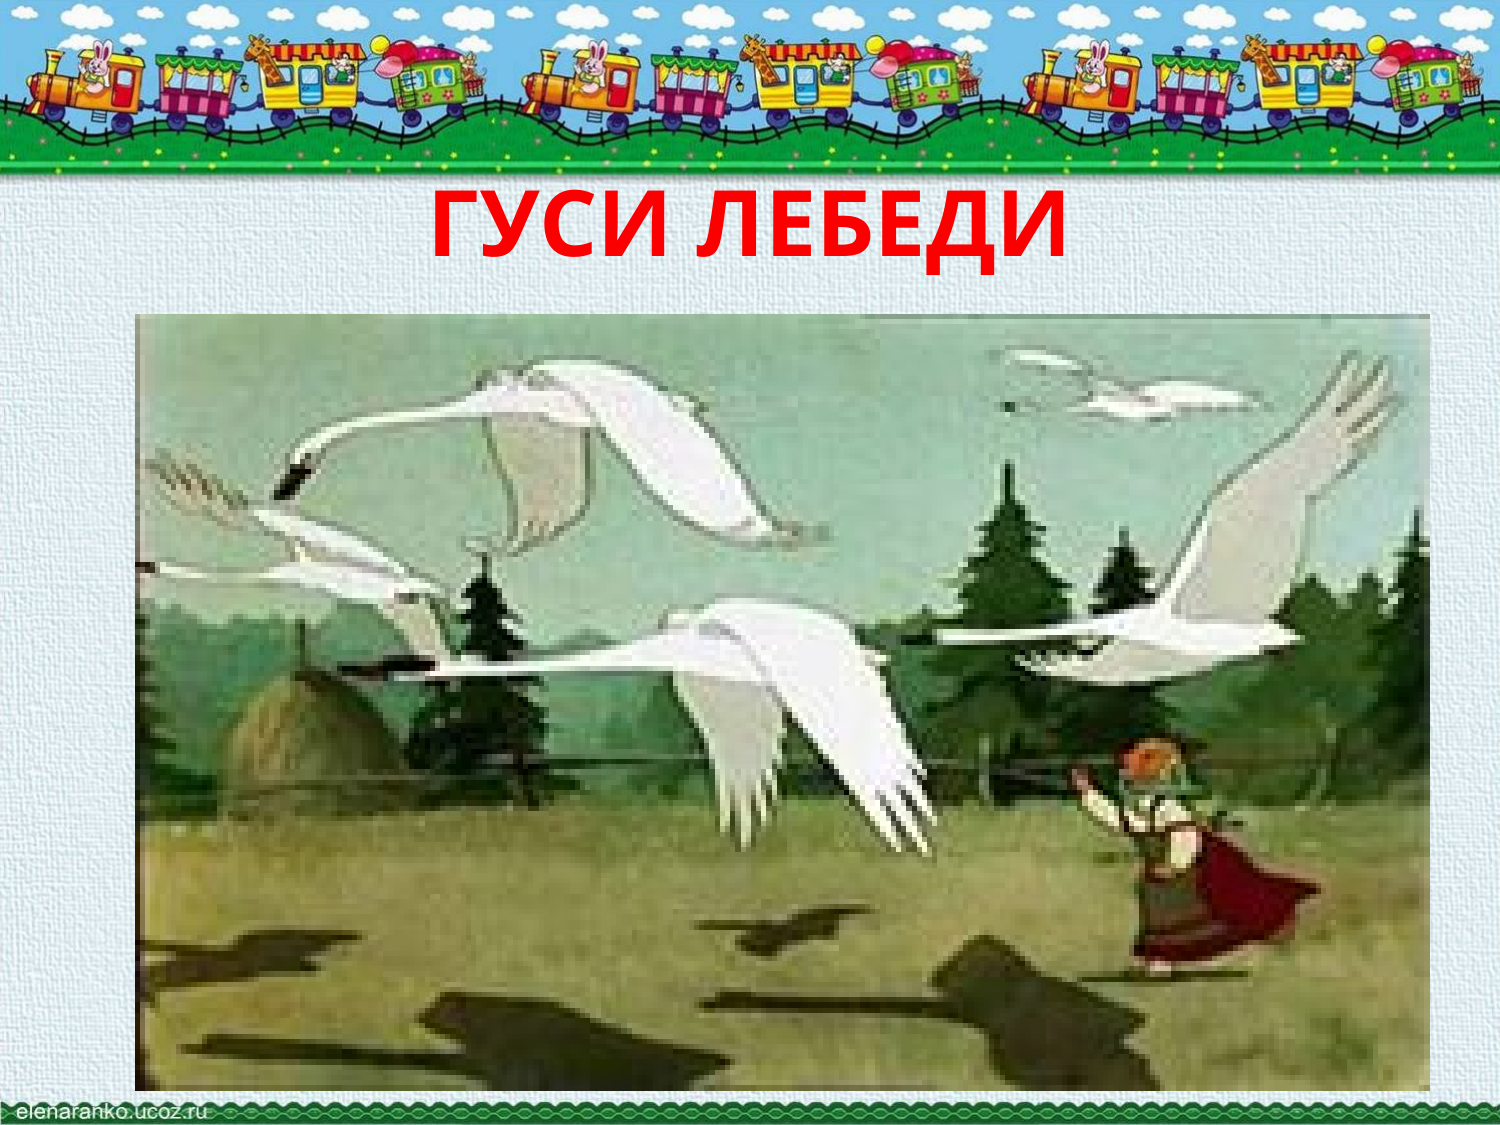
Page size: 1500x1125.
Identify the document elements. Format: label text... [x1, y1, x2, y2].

title ГУСИ ЛЕБЕДИ [74, 148, 1426, 292]
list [135, 314, 1430, 1091]
picture [0, 0, 1500, 1125]
